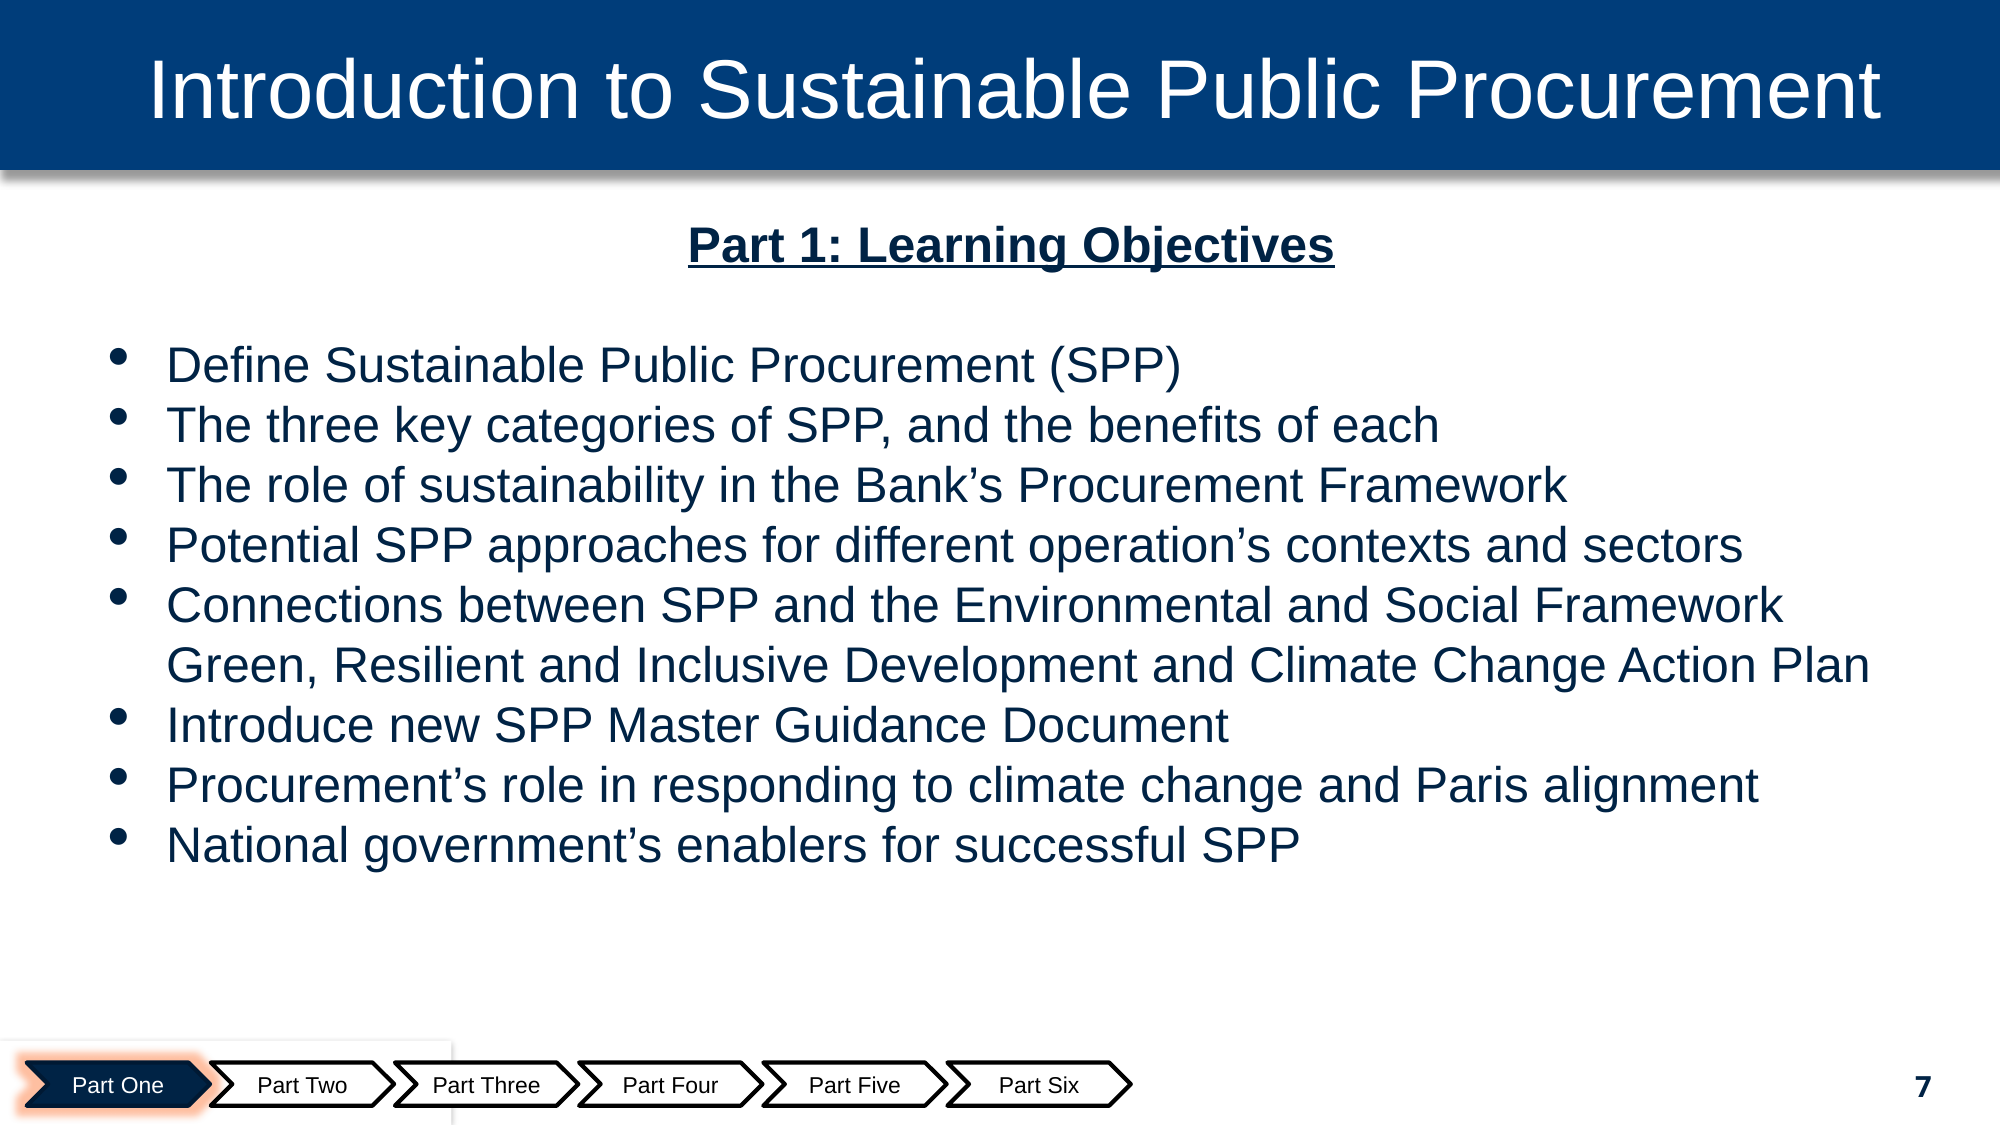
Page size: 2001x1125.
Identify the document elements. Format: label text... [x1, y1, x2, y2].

text_box Part Three [393, 1060, 581, 1108]
text_box Part Four [577, 1060, 765, 1108]
text_box Part Two [208, 1060, 397, 1108]
text_box Introduction to Sustainable Public Procurement [0, 0, 2000, 170]
text_box Part One [24, 1060, 213, 1108]
slide_number 7 [1873, 1063, 1974, 1109]
text_box Part Six [945, 1060, 1133, 1108]
text_box Part Five [761, 1060, 949, 1108]
list Part 1: Learning Objectives Define Sustainable Public Procurement (SPP) The three key categories of SPP, and the benefits of each The role of sustainability in the Bank’s Procurement Framework Potential SPP approaches for different operation’s contexts and sectors Connections between SPP and the Environmental and Social Framework Green, Resilient and Inclusive Development and Climate Change Action Plan Introduce new SPP Master Guidance Document Procurement’s role in responding to climate change and Paris alignment National government’s enablers for successful SPP [109, 212, 1914, 954]
